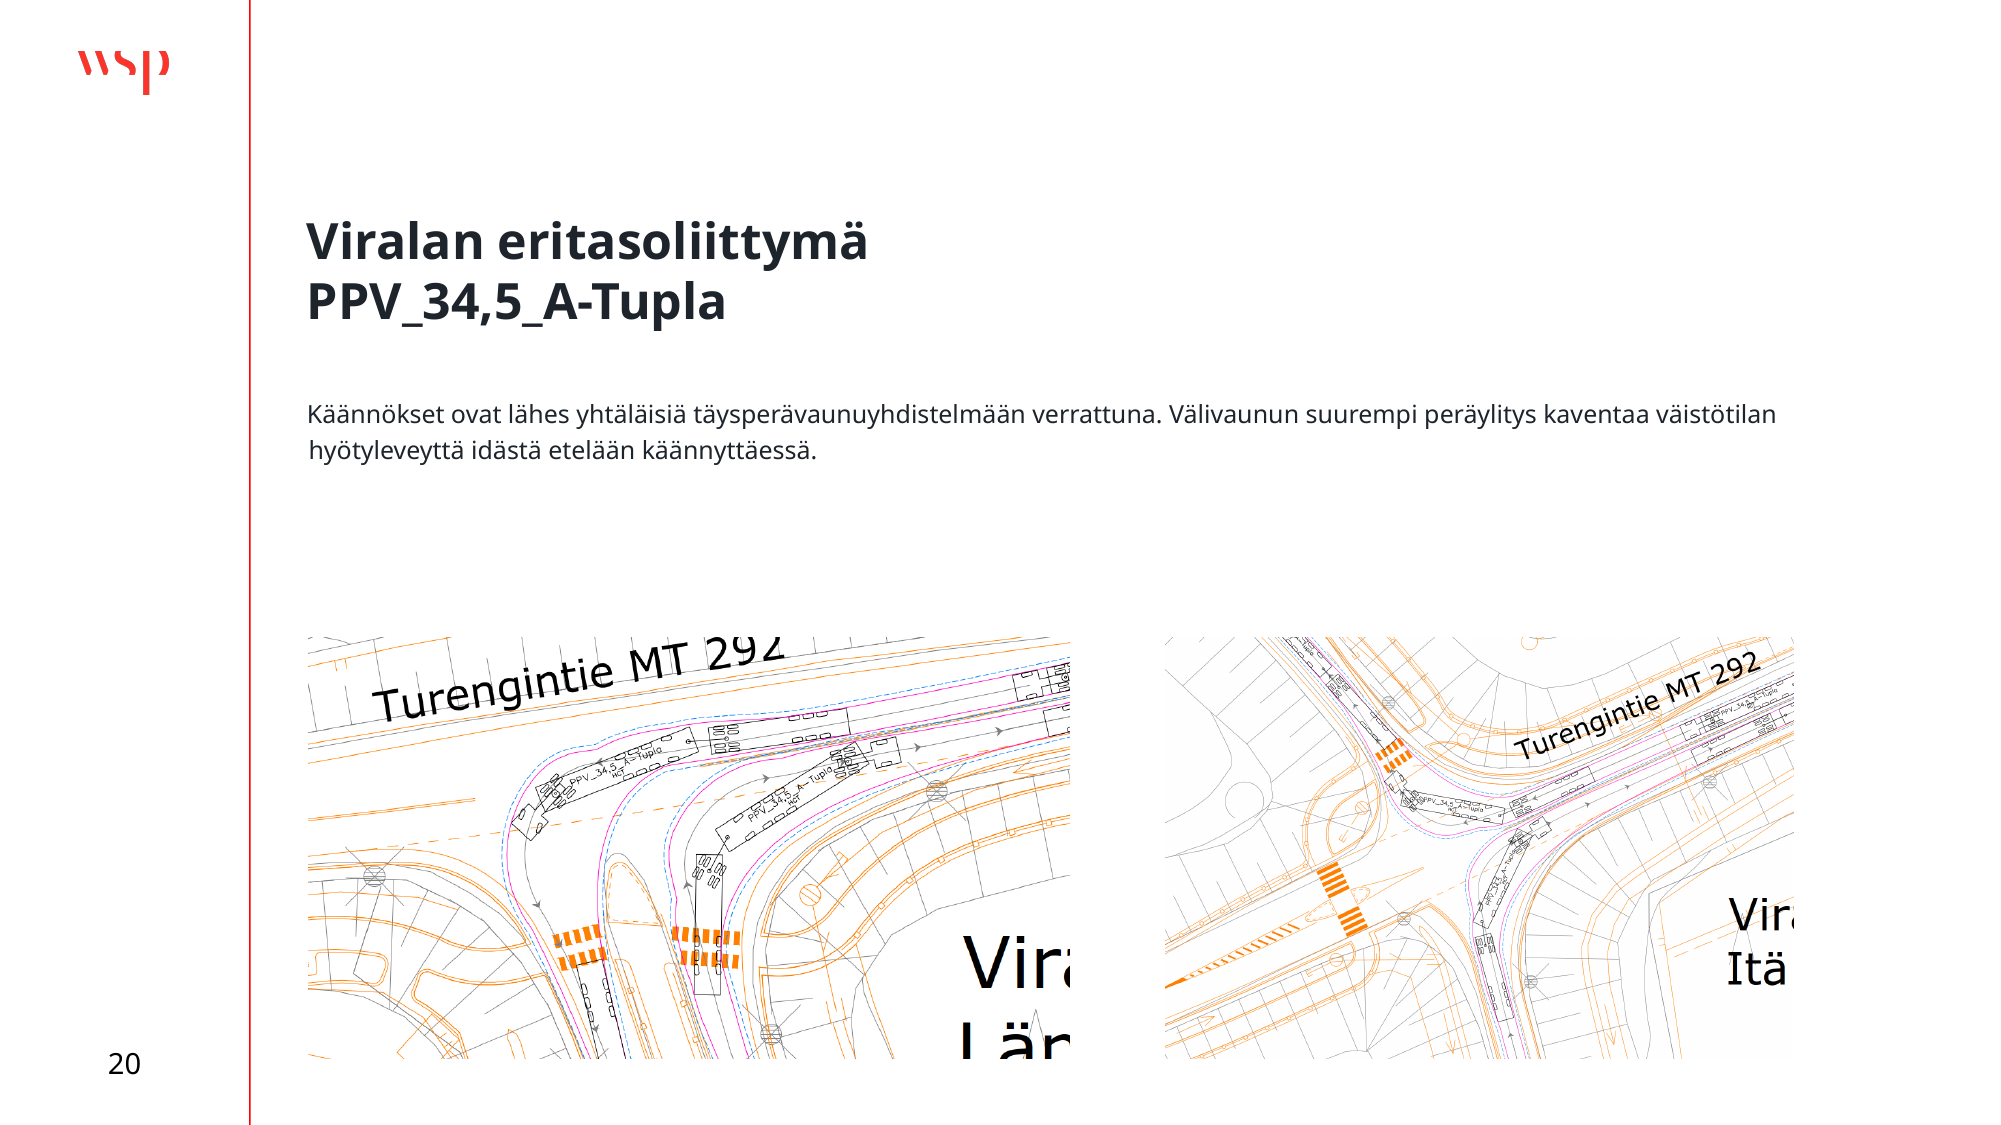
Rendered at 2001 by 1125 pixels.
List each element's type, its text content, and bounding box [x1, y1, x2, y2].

text_box Käännökset ovat lähes yhtäläisiä täysperävaunuyhdistelmään verrattuna. Välivaunun suurempi peräylitys kaventaa väistötilan hyötyleveyttä idästä etelään käännyttäessä. [291, 385, 1936, 1000]
title Viralan eritasoliittymä PPV_34,5_A-Tupla [291, 202, 1254, 344]
picture [1165, 637, 1794, 1059]
picture [78, 51, 169, 95]
picture [308, 637, 1070, 1059]
